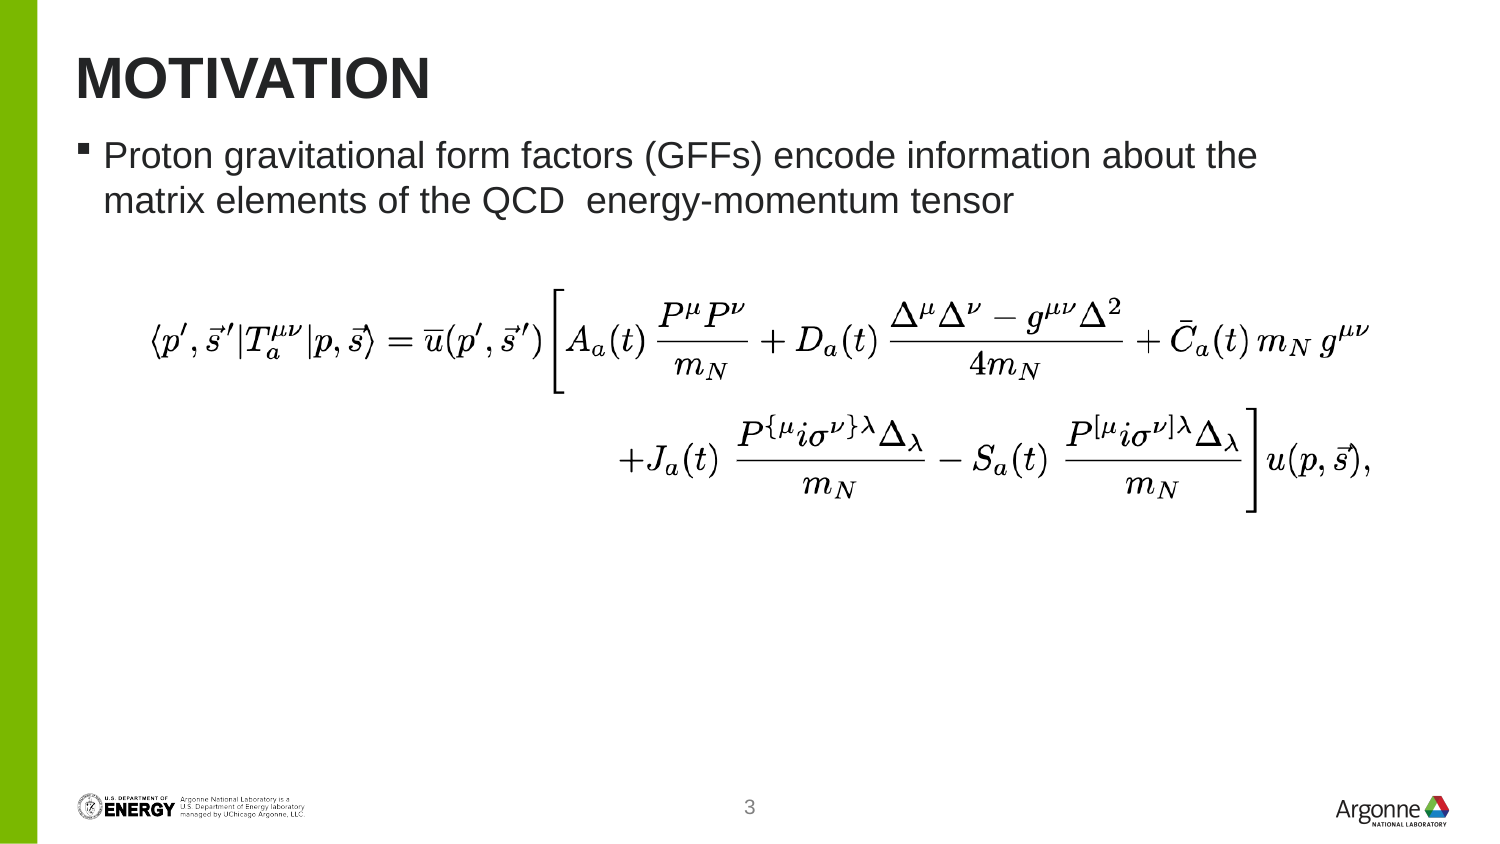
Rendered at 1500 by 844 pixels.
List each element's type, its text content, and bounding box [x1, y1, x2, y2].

slide_number 3 [712, 796, 788, 819]
list Proton gravitational form factors (GFFs) encode information about the matrix elements of the QCD energy-momentum tensor [75, 131, 1328, 676]
title Motivation [75, 9, 1449, 112]
picture [1330, 787, 1458, 834]
picture [123, 279, 1400, 527]
picture [75, 791, 308, 822]
